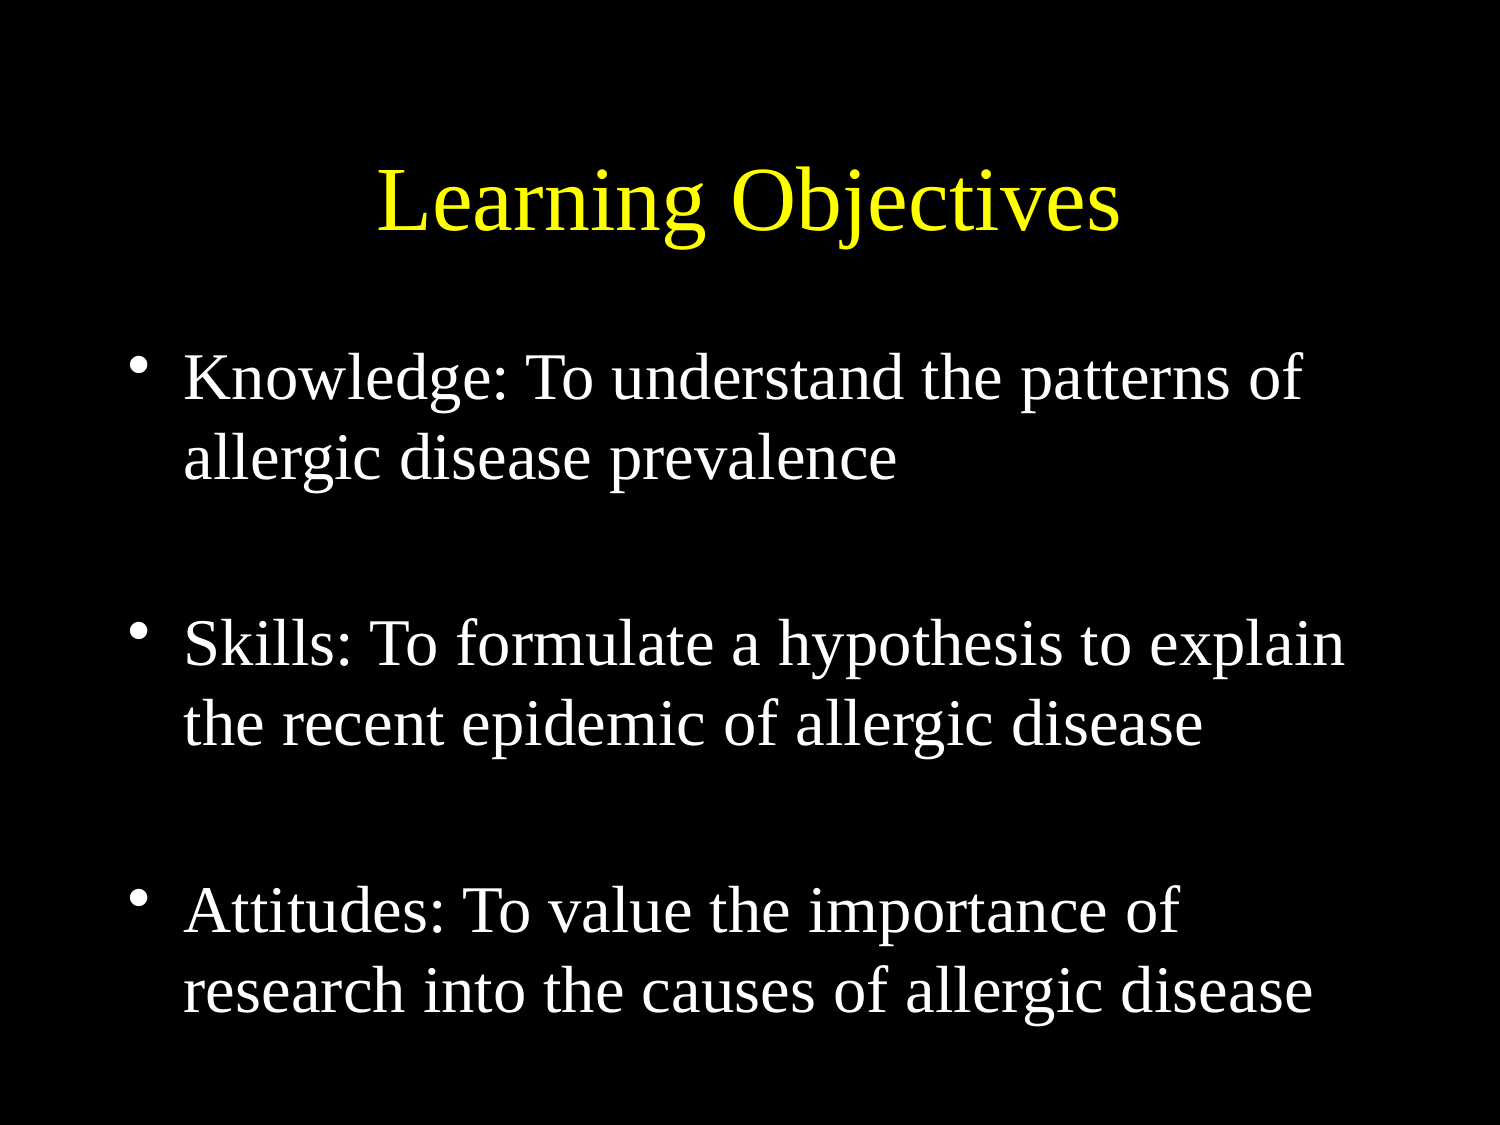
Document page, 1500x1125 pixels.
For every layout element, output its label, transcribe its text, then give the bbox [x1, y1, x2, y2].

title Learning Objectives [112, 99, 1388, 288]
list Knowledge: To understand the patterns of allergic disease prevalence Skills: To formulate a hypothesis to explain the recent epidemic of allergic disease Attitudes: To value the importance of research into the causes of allergic disease [112, 324, 1388, 1001]
